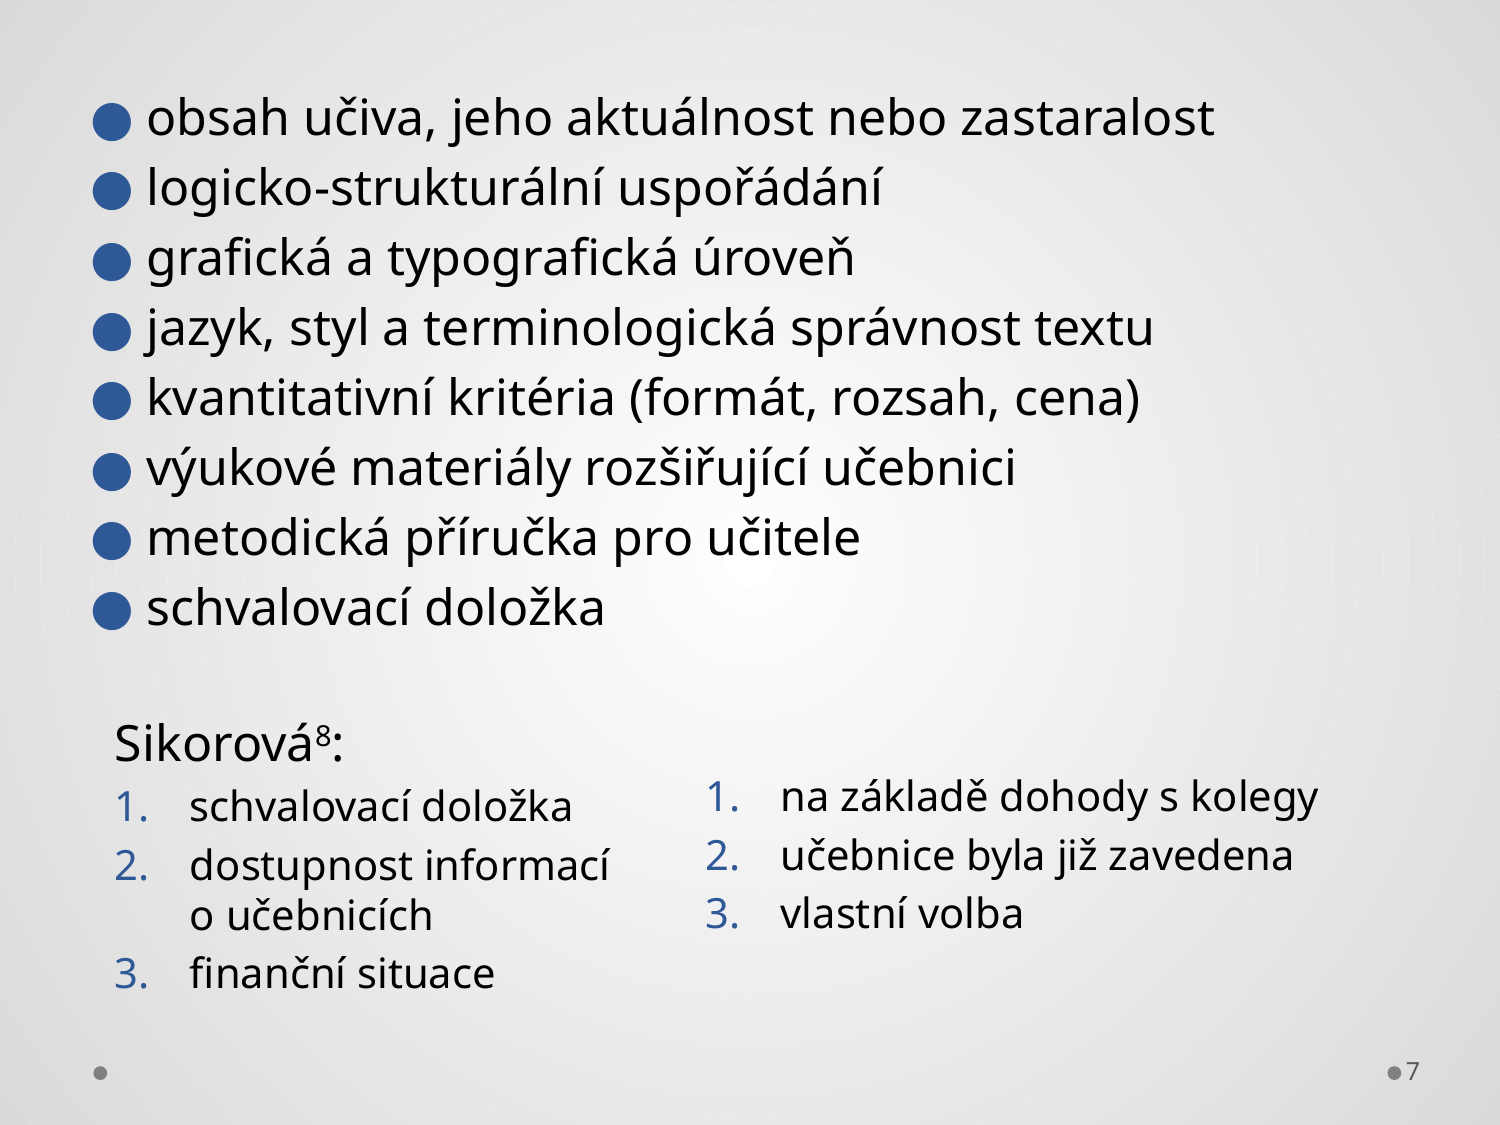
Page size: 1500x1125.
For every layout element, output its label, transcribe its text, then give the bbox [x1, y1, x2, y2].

text_box Sikorová8: schvalovací doložka dostupnost informací o učebnicích finanční situace [99, 704, 644, 1052]
slide_number 7 [1401, 1042, 1494, 1103]
list obsah učiva, jeho aktuálnost nebo zastaralost logicko-strukturální uspořádání grafická a typografická úroveň jazyk, styl a terminologická správnost textu kvantitativní kritéria (formát, rozsah, cena) výukové materiály rozšiřující učebnici metodická příručka pro učitele schvalovací doložka [75, 78, 1425, 674]
text_box na základě dohody s kolegy učebnice byla již zavedena vlastní volba [690, 704, 1376, 1052]
